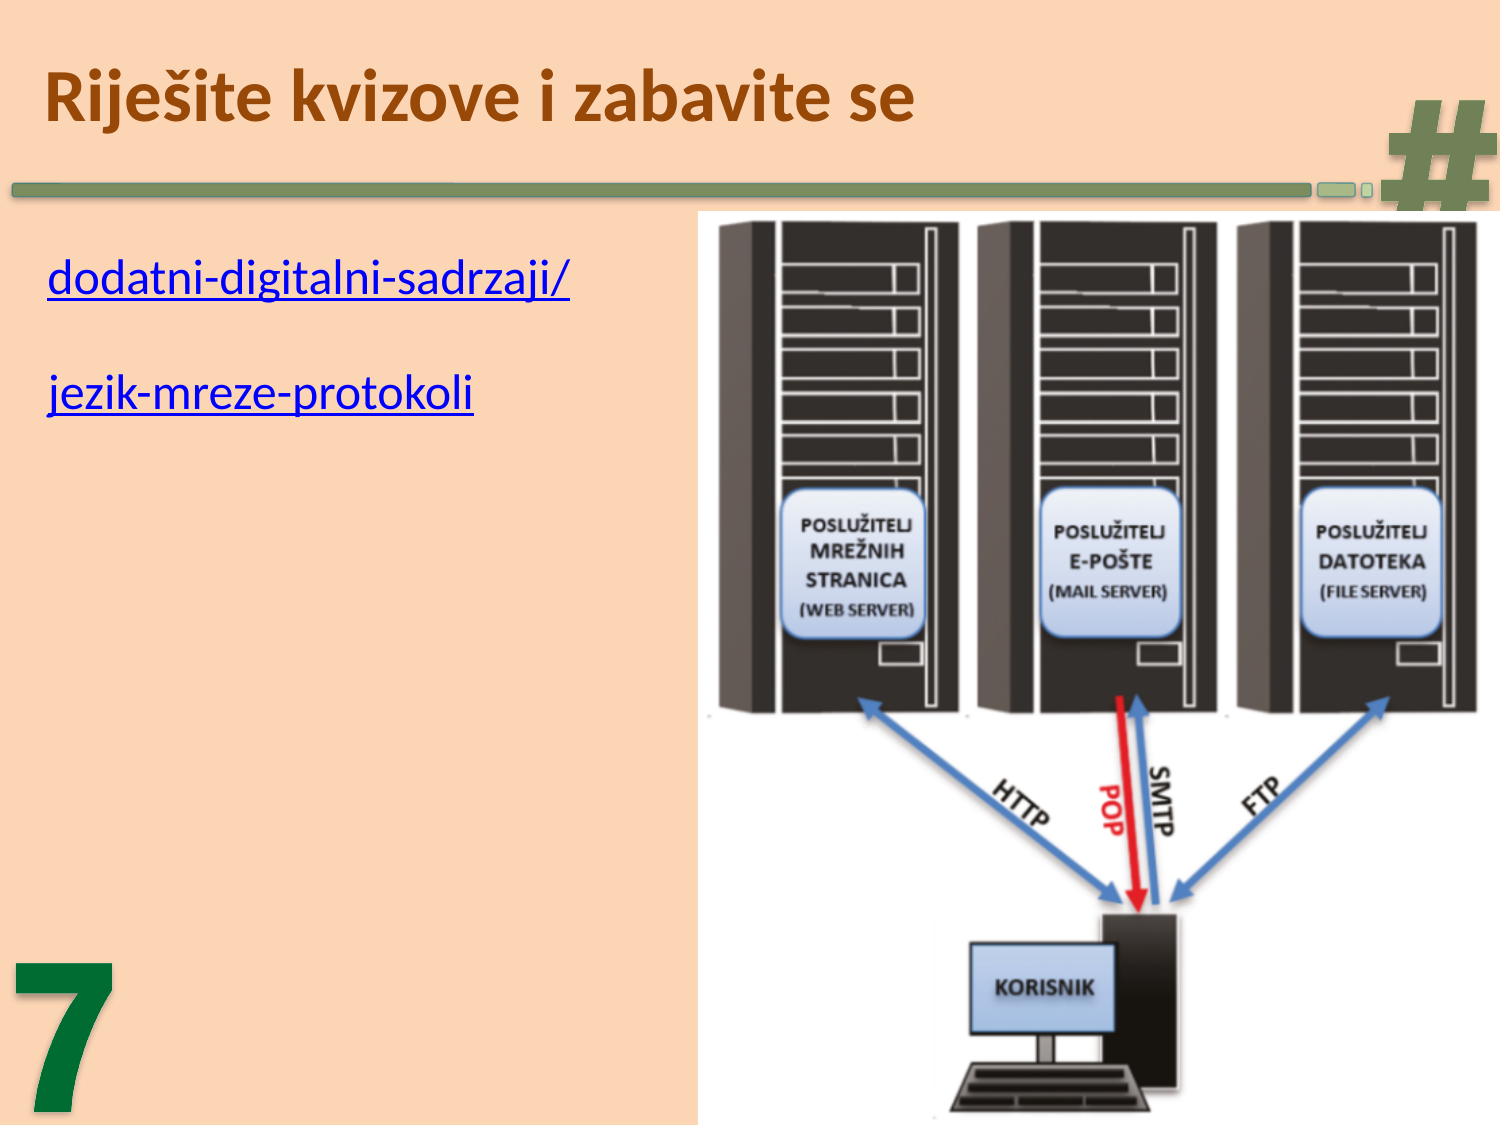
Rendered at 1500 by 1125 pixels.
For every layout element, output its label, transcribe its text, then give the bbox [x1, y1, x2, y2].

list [697, 211, 1500, 1125]
title Riješite kvizove i zabavite se [30, 38, 1381, 190]
text_box dodatni-digitalni-sadrzaji/ [32, 236, 585, 372]
picture [12, 960, 115, 1114]
text_box jezik-mreze-protokoli [33, 372, 489, 487]
